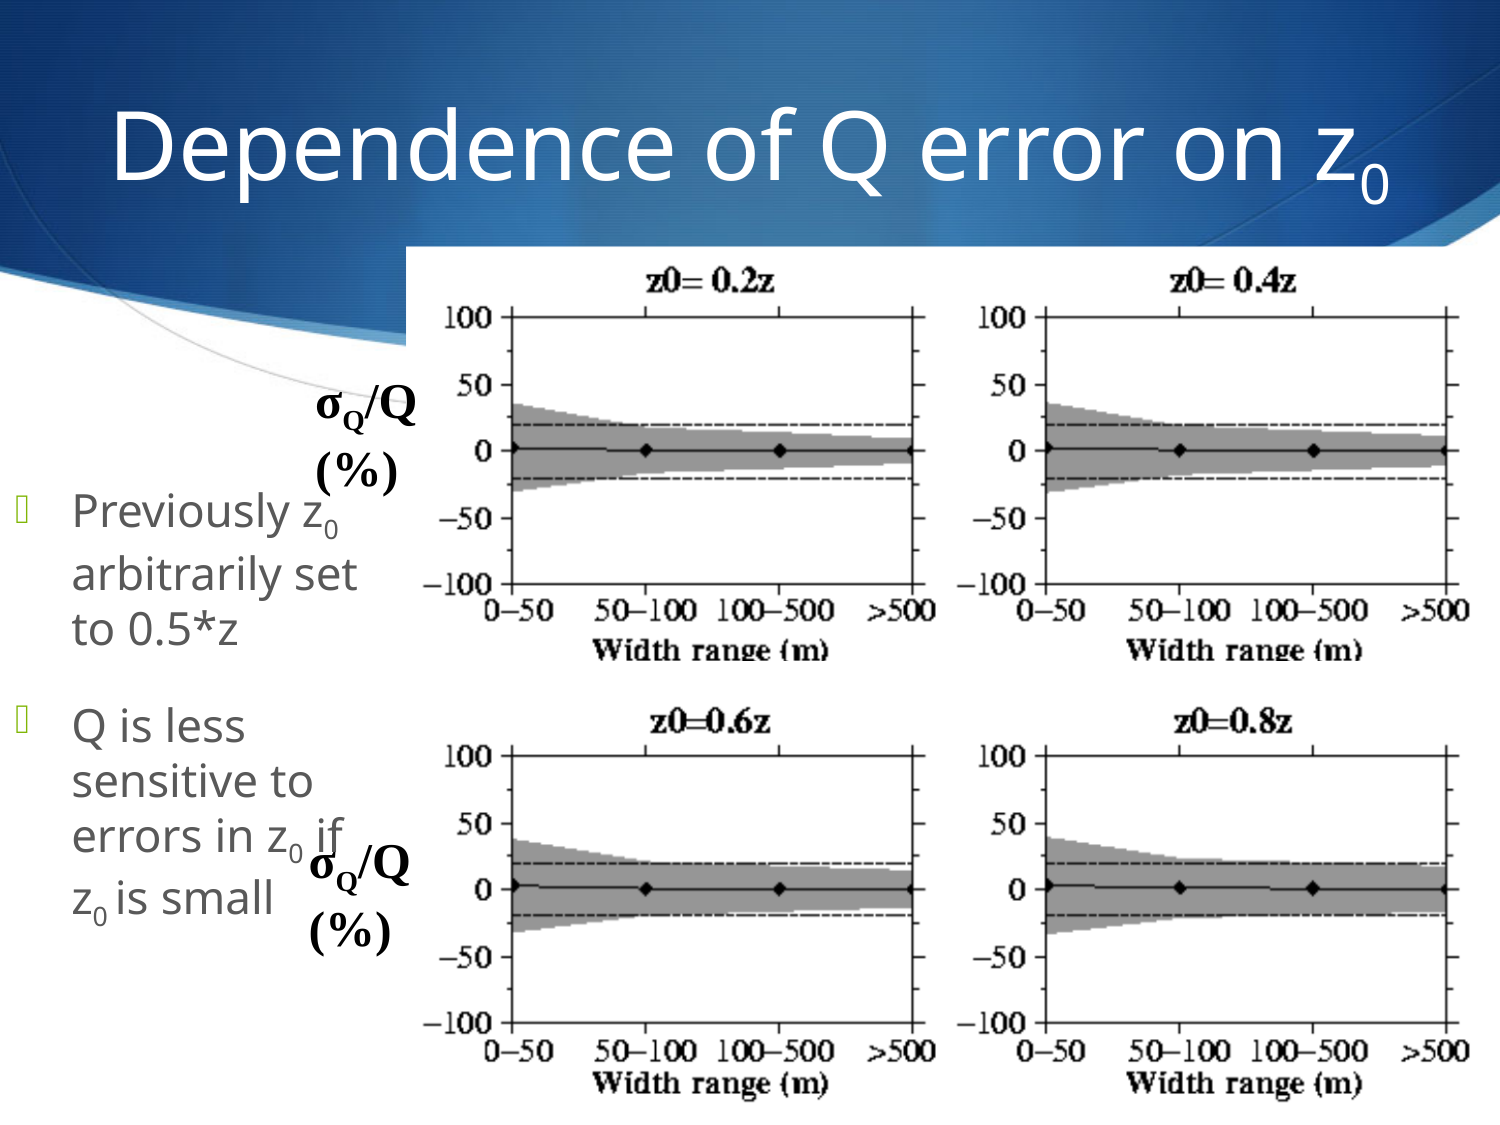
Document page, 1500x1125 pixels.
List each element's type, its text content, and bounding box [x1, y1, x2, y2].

text_box σQ/Q (%) [300, 360, 448, 504]
text_box σQ/Q (%) [293, 821, 441, 965]
title Dependence of Q error on z0 [74, 56, 718, 245]
title Dependence of Q error on z0 [1161, 56, 1426, 245]
picture [0, 0, 1500, 1125]
list Previously z0 arbitrarily set to 0.5*z Q is less sensitive to errors in z0 if z0 is small [0, 474, 380, 1011]
